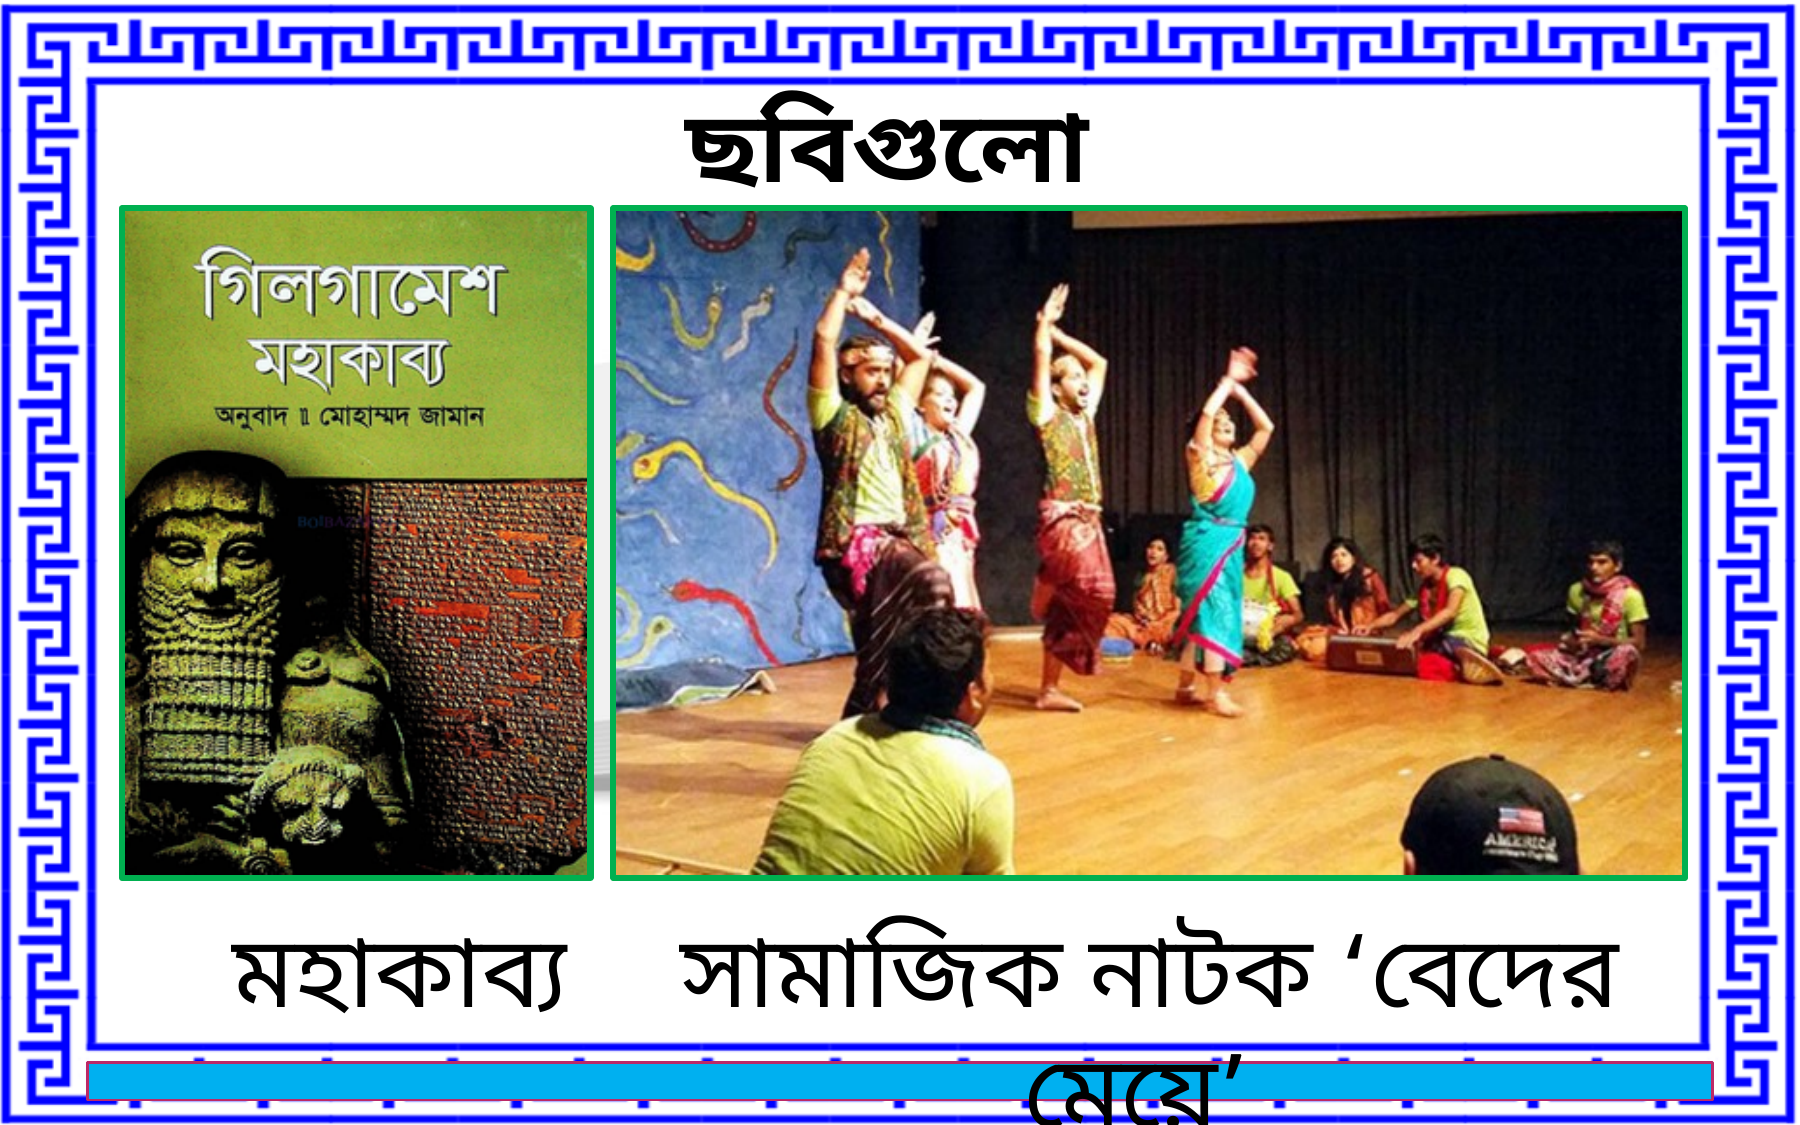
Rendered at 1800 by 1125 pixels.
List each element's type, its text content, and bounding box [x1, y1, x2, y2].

picture [0, 2, 1796, 1123]
picture [124, 210, 588, 876]
text_box ছবিগুলো দেখ [587, 74, 1188, 330]
text_box মহাকাব্য [99, 900, 637, 1035]
picture [616, 210, 1682, 876]
text_box সামাজিক নাটক ‘বেদের মেয়ে’ [637, 899, 1663, 1125]
